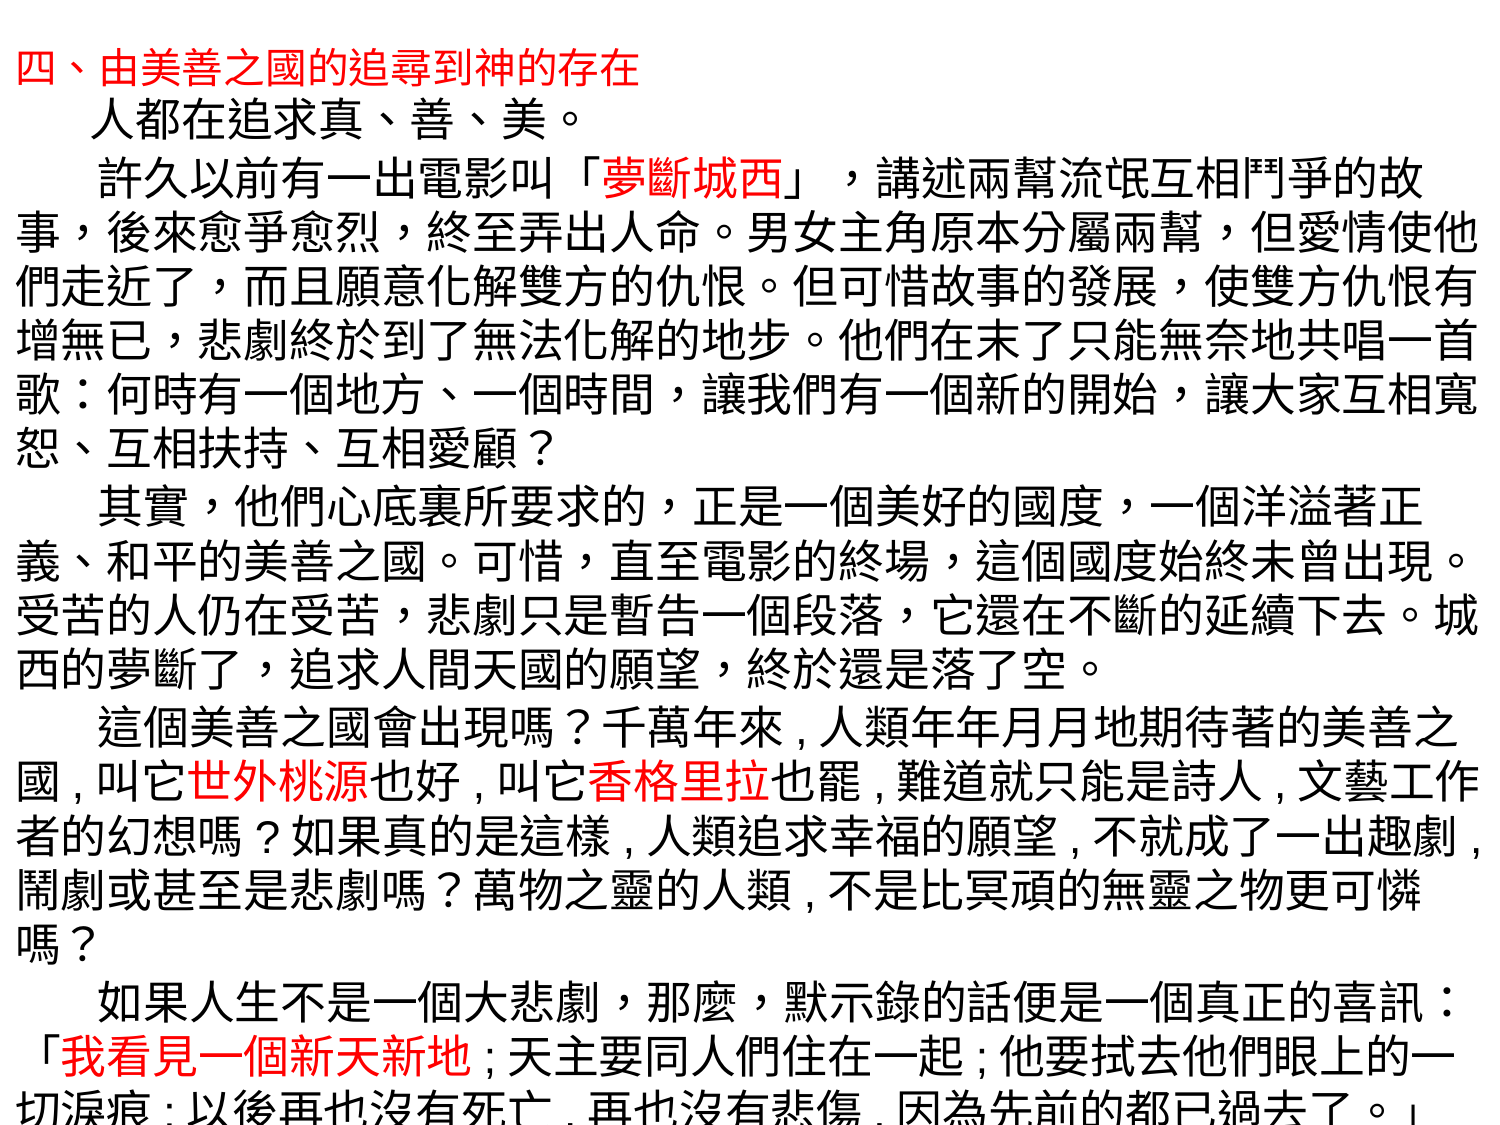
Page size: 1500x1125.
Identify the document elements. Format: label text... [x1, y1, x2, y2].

subtitle 四、由美善之國的追尋到神的存在 人都在追求真、善、美。 許久以前有一出電影叫「夢斷城西」，講述兩幫流氓互相鬥爭的故事，後來愈爭愈烈，終至弄出人命。男女主角原本分屬兩幫，但愛情使他們走近了，而且願意化解雙方的仇恨。但可惜故事的發展，使雙方仇恨有增無已，悲劇終於到了無法化解的地步。他們在末了只能無奈地共唱一首歌：何時有一個地方、一個時間，讓我們有一個新的開始，讓大家互相寬恕、互相扶持、互相愛顧？ 其實，他們心底裏所要求的，正是一個美好的國度，一個洋溢著正義、和平的美善之國。可惜，直至電影的終場，這個國度始終未曾出現。受苦的人仍在受苦，悲劇只是暫告一個段落，它還在不斷的延續下去。城西的夢斷了，追求人間天國的願望，終於還是落了空。 這個美善之國會出現嗎？千萬年來,人類年年月月地期待著的美善之國,叫它世外桃源也好,叫它香格里拉也罷,難道就只能是詩人,文藝工作者的幻想嗎?如果真的是這樣,人類追求幸福的願望,不就成了一出趣劇,鬧劇或甚至是悲劇嗎？萬物之靈的人類,不是比冥頑的無靈之物更可憐嗎？ 如果人生不是一個大悲劇，那麼，默示錄的話便是一個真正的喜訊：「我看見一個新天新地;天主要同人們住在一起;他要拭去他們眼上的一切淚痕;以後再也沒有死亡,再也沒有悲傷,因為先前的都已過去了。」 [0, 0, 1500, 1125]
